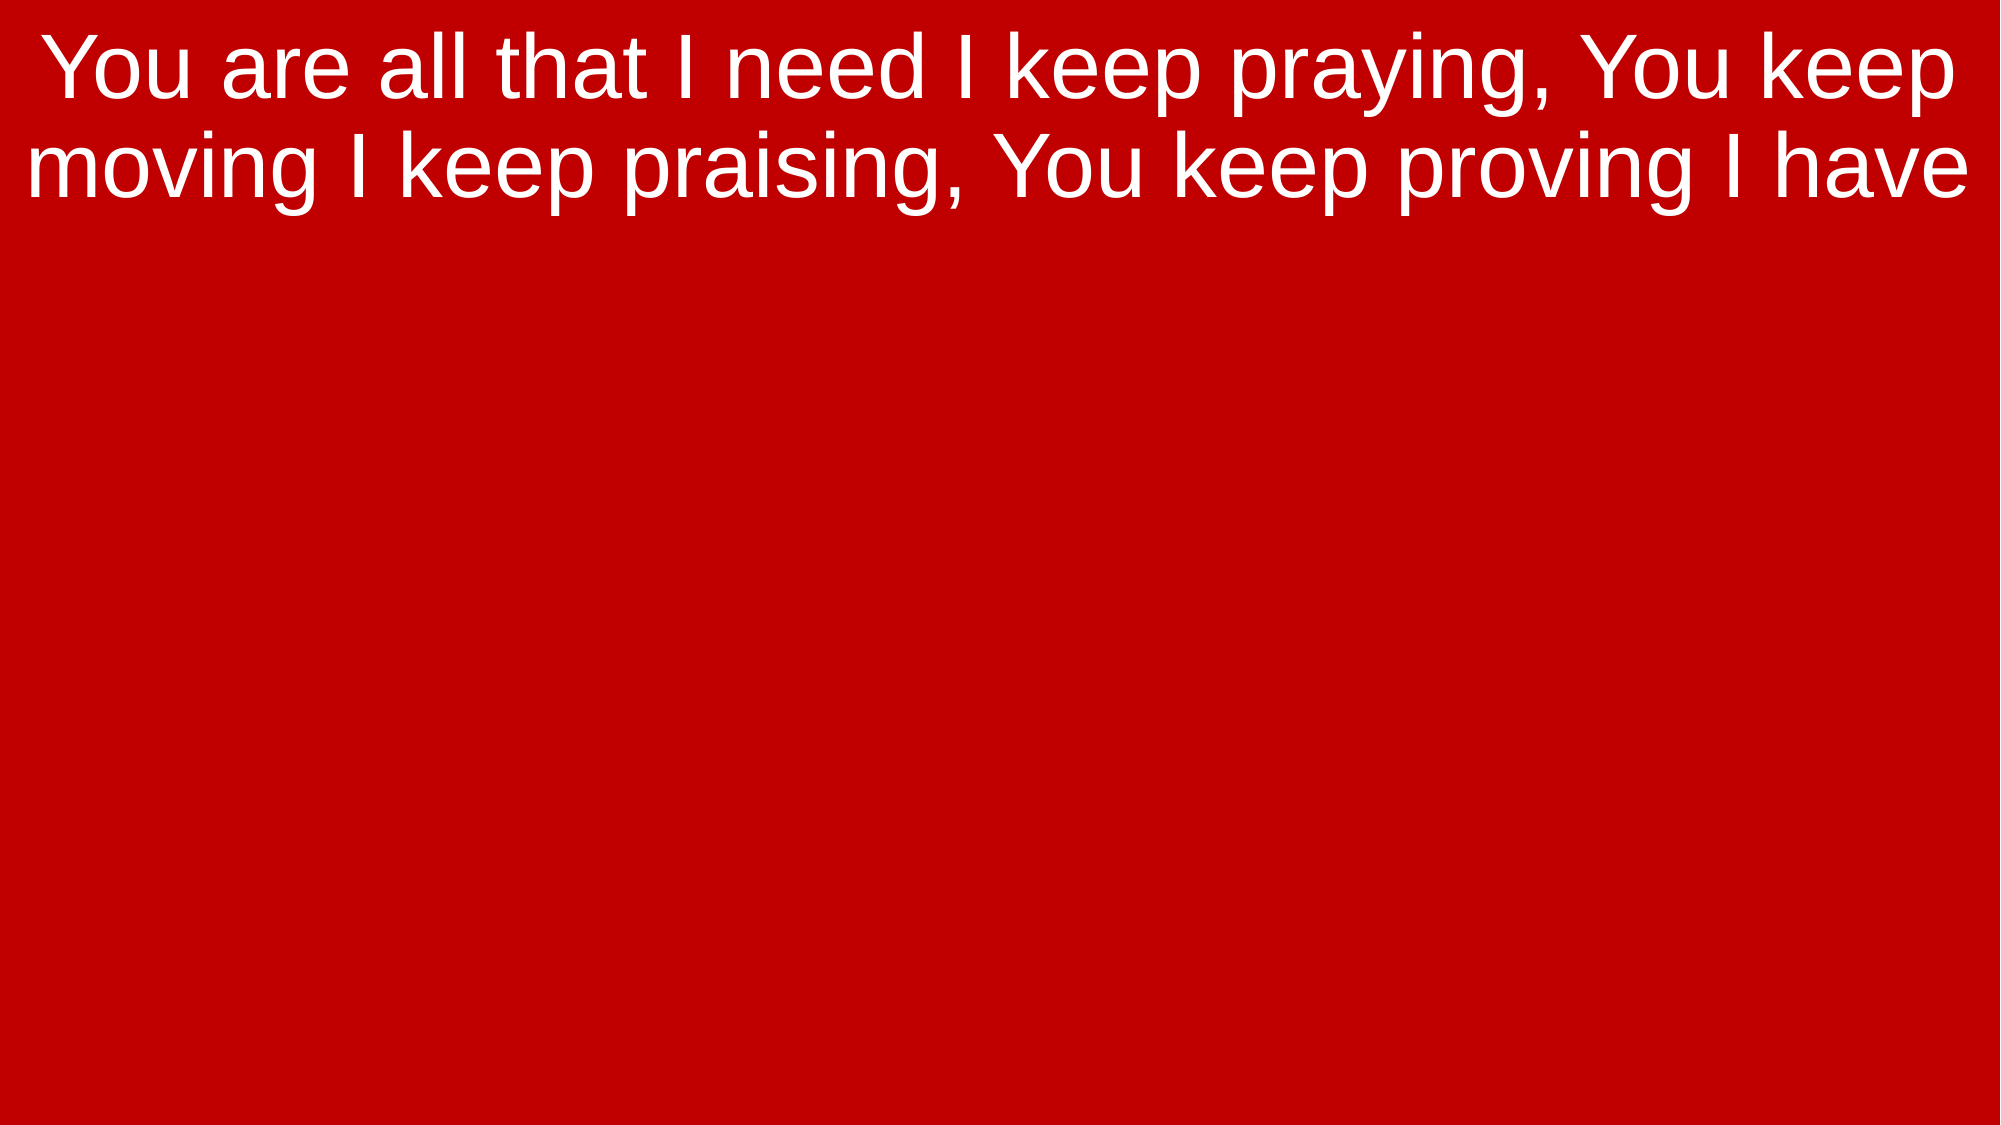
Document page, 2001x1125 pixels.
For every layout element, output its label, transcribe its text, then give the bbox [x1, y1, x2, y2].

list You are all that I need I keep praying, You keep moving I keep praising, You keep proving I have [0, 11, 2000, 925]
